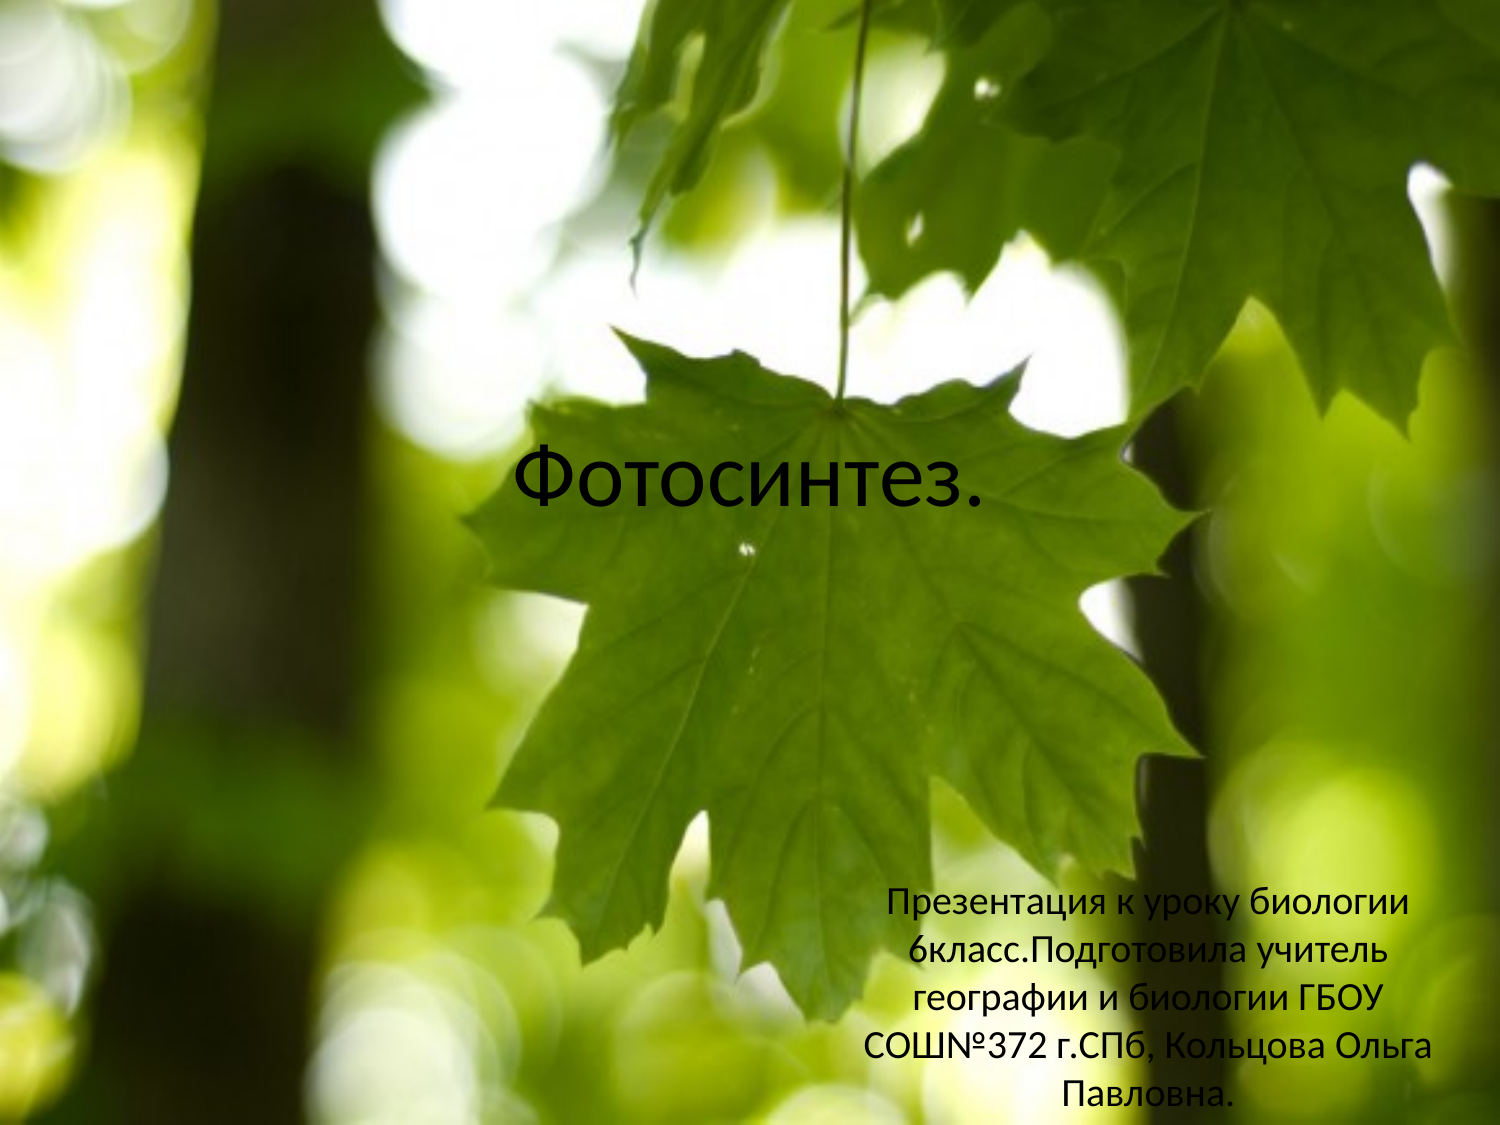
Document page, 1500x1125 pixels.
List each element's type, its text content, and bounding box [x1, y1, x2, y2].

title Фотосинтез. [112, 349, 1388, 591]
subtitle Презентация к уроку биологии 6класс.Подготовила учитель географии и биологии ГБОУ СОШ№372 г.СПб, Кольцова Ольга Павловна. [832, 867, 1465, 1125]
picture [0, 0, 1500, 1125]
